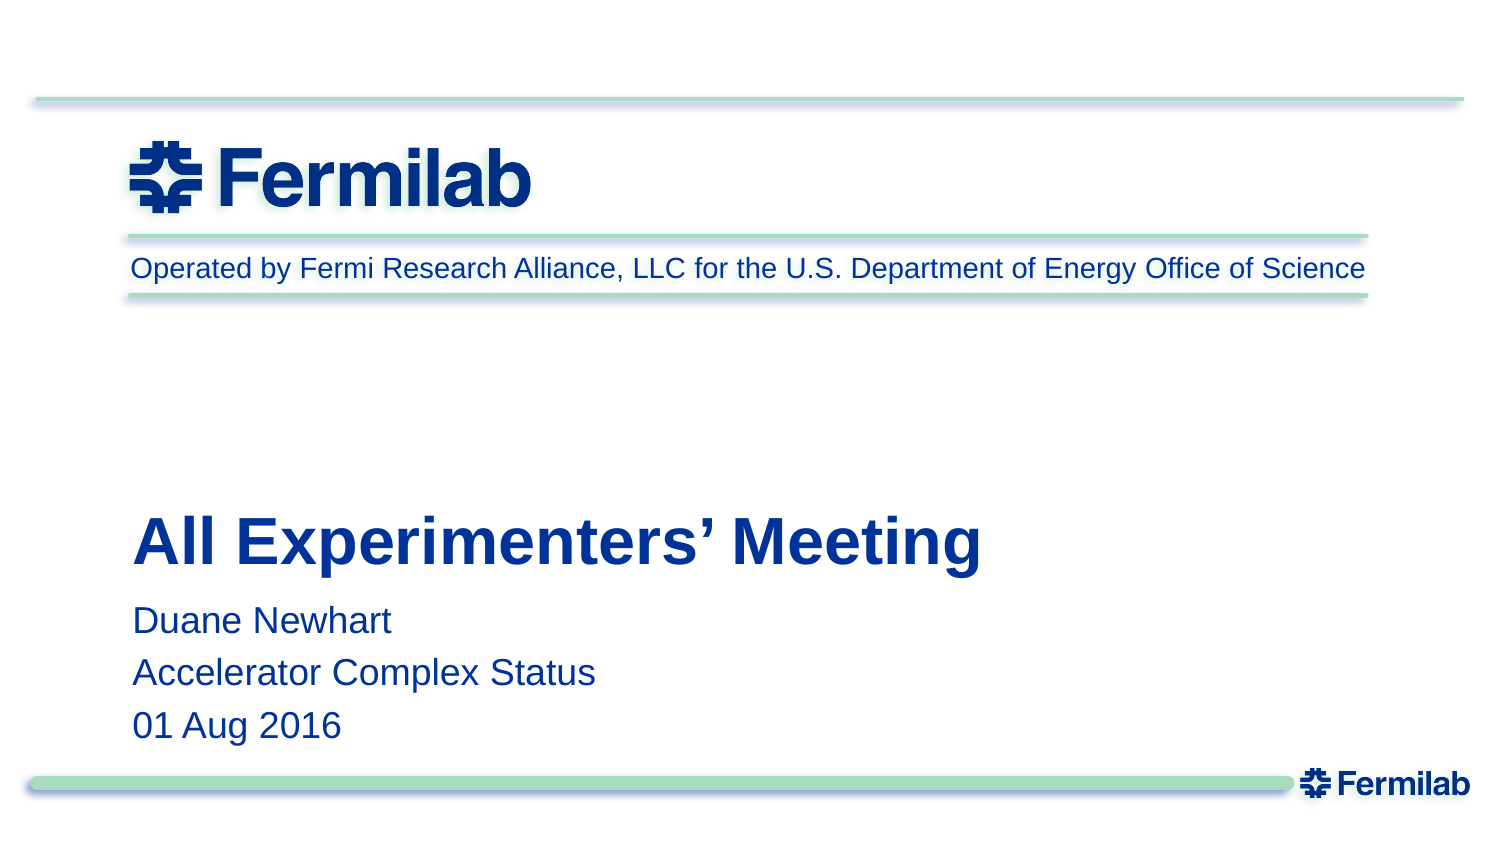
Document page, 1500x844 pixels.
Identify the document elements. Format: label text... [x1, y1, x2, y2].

title All Experimenters’ Meeting [132, 437, 1367, 578]
picture [134, 260, 148, 273]
picture [122, 81, 538, 273]
picture [497, 264, 503, 273]
picture [1297, 743, 1473, 823]
picture [387, 260, 398, 266]
list Duane Newhart Accelerator Complex Status 01 Aug 2016 [132, 595, 1367, 779]
